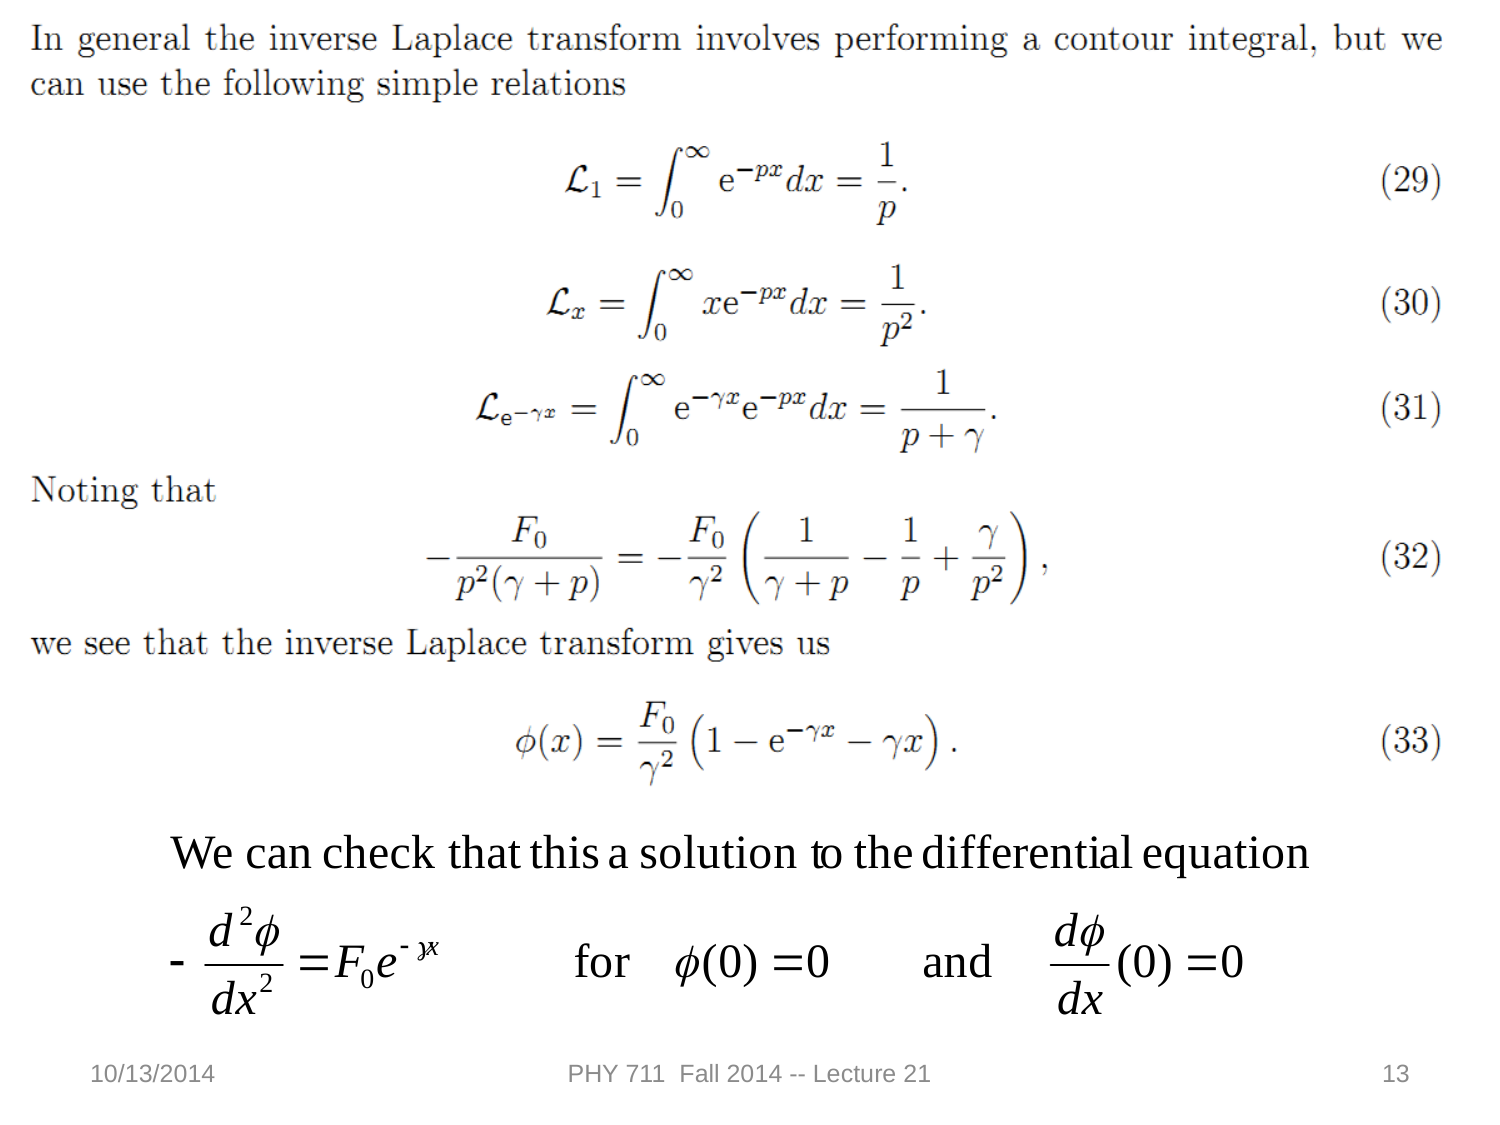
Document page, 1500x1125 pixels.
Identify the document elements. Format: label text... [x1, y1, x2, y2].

footer PHY 711 Fall 2014 -- Lecture 21 [512, 1042, 988, 1103]
picture [0, 0, 1464, 806]
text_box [162, 824, 1319, 1026]
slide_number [75, 1042, 425, 1103]
slide_number 13 [1074, 1042, 1425, 1103]
